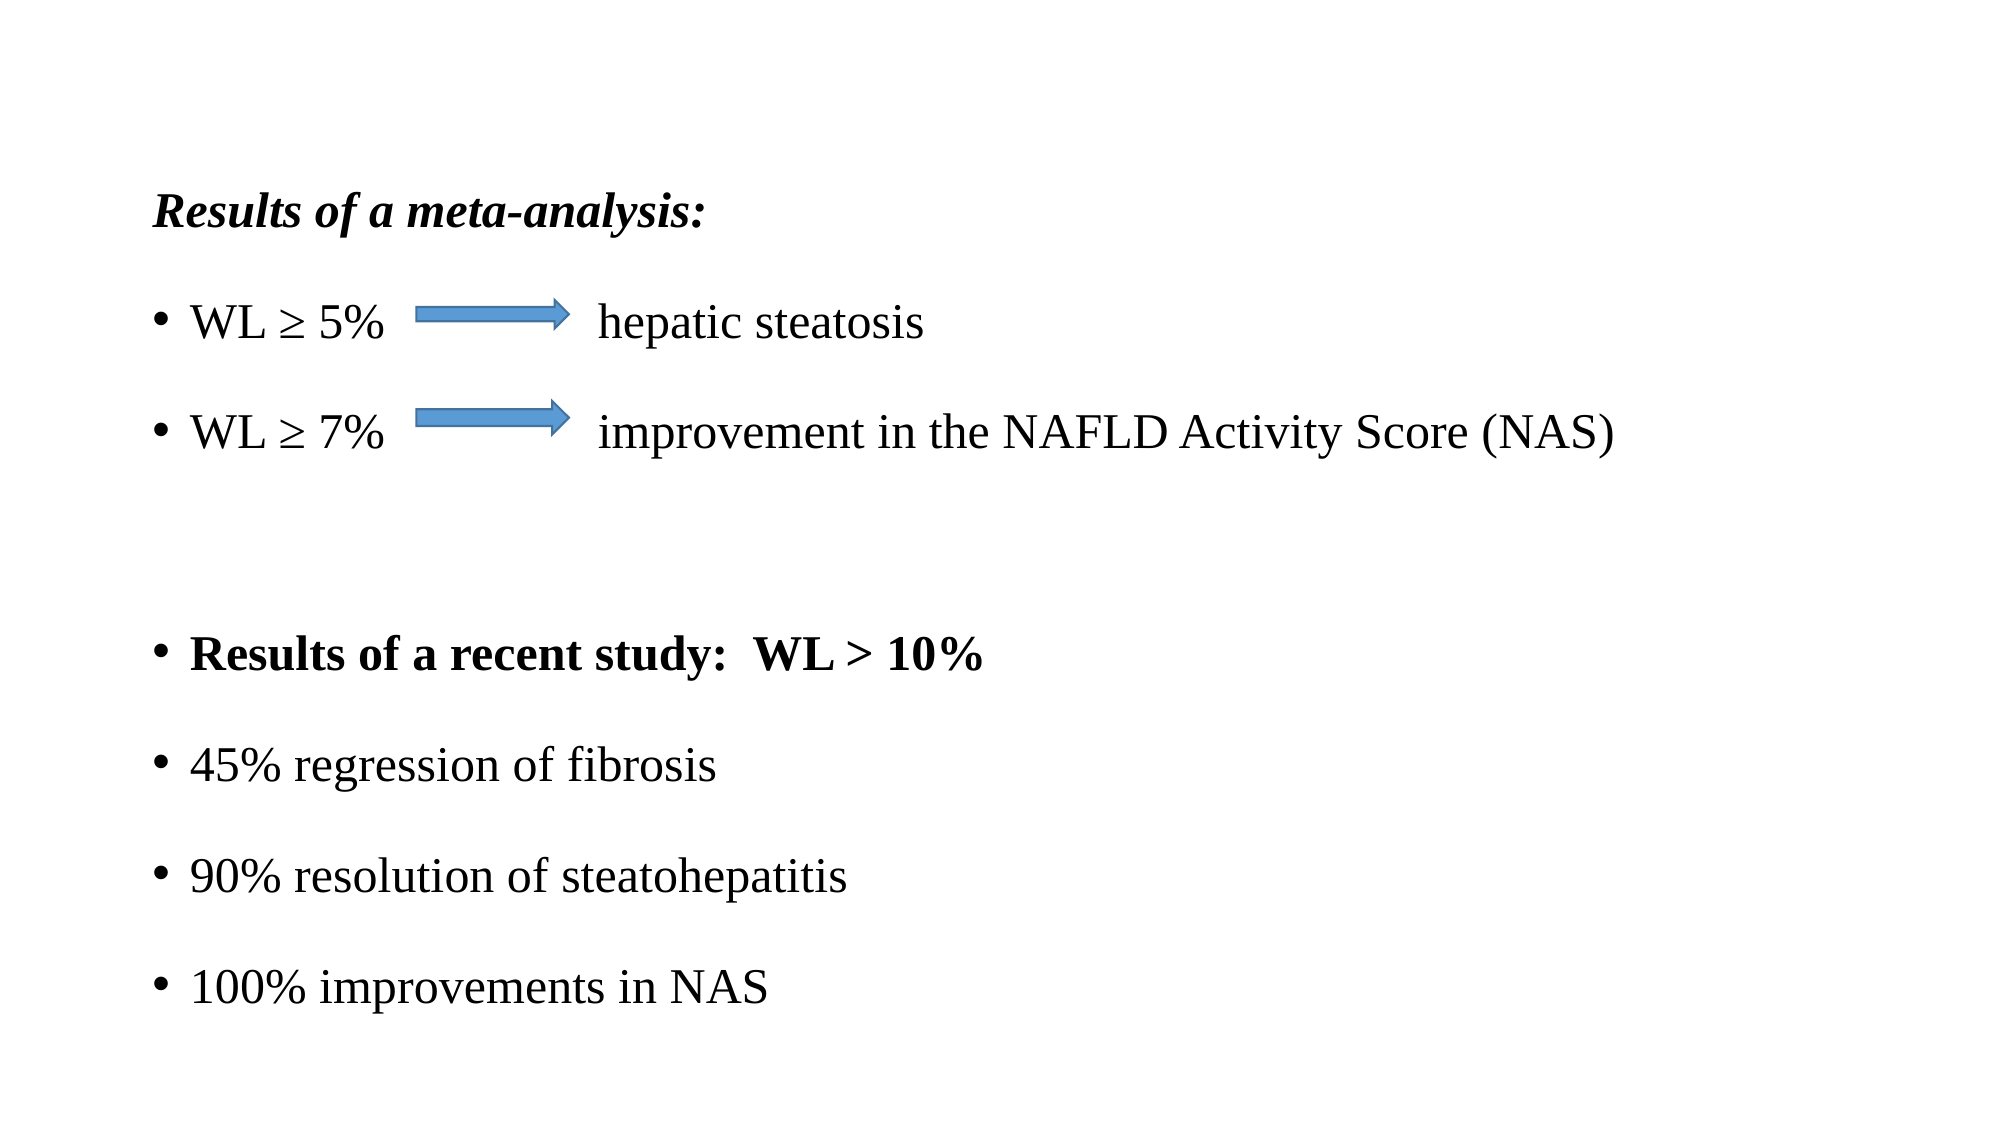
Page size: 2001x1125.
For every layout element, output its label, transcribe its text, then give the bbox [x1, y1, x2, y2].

text_box [415, 297, 571, 331]
list Results of a meta-analysis: WL ≥ 5% hepatic steatosis WL ≥ 7% improvement in the NAFLD Activity Score (NAS) Results of a recent study: WL > 10% 45% regression of fibrosis 90% resolution of steatohepatitis 100% improvements in NAS [137, 139, 1863, 1030]
text_box [415, 398, 571, 437]
